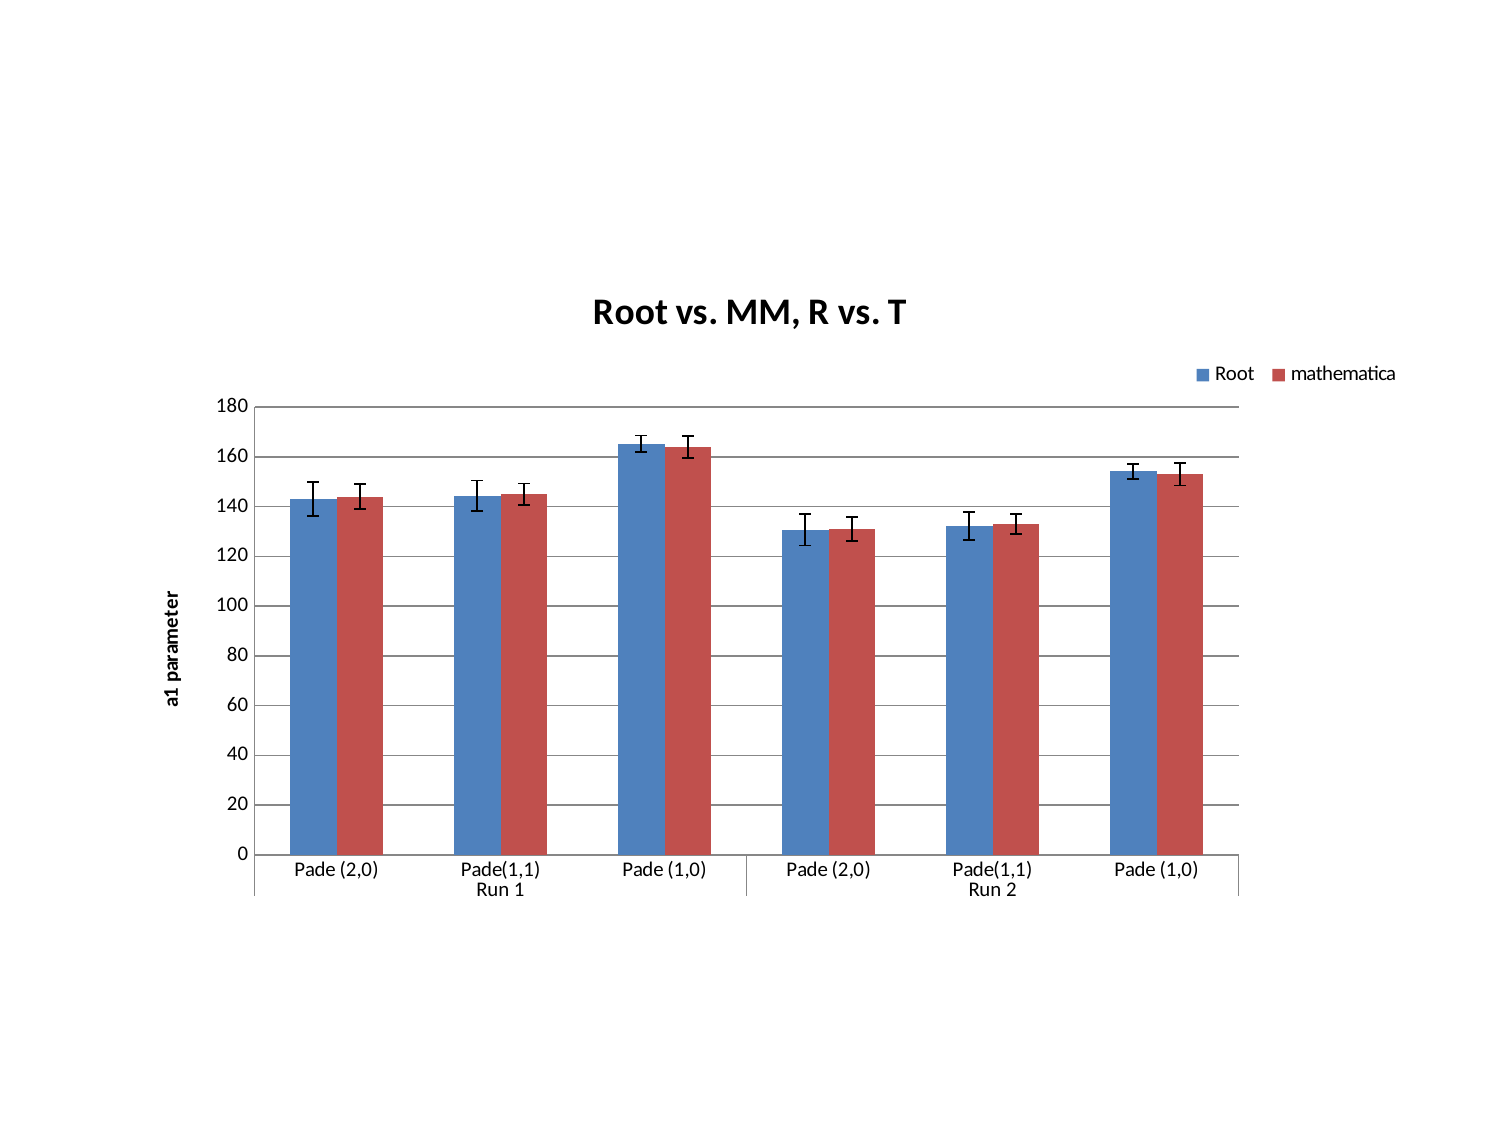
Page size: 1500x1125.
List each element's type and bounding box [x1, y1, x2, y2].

chart [74, 262, 1426, 1006]
